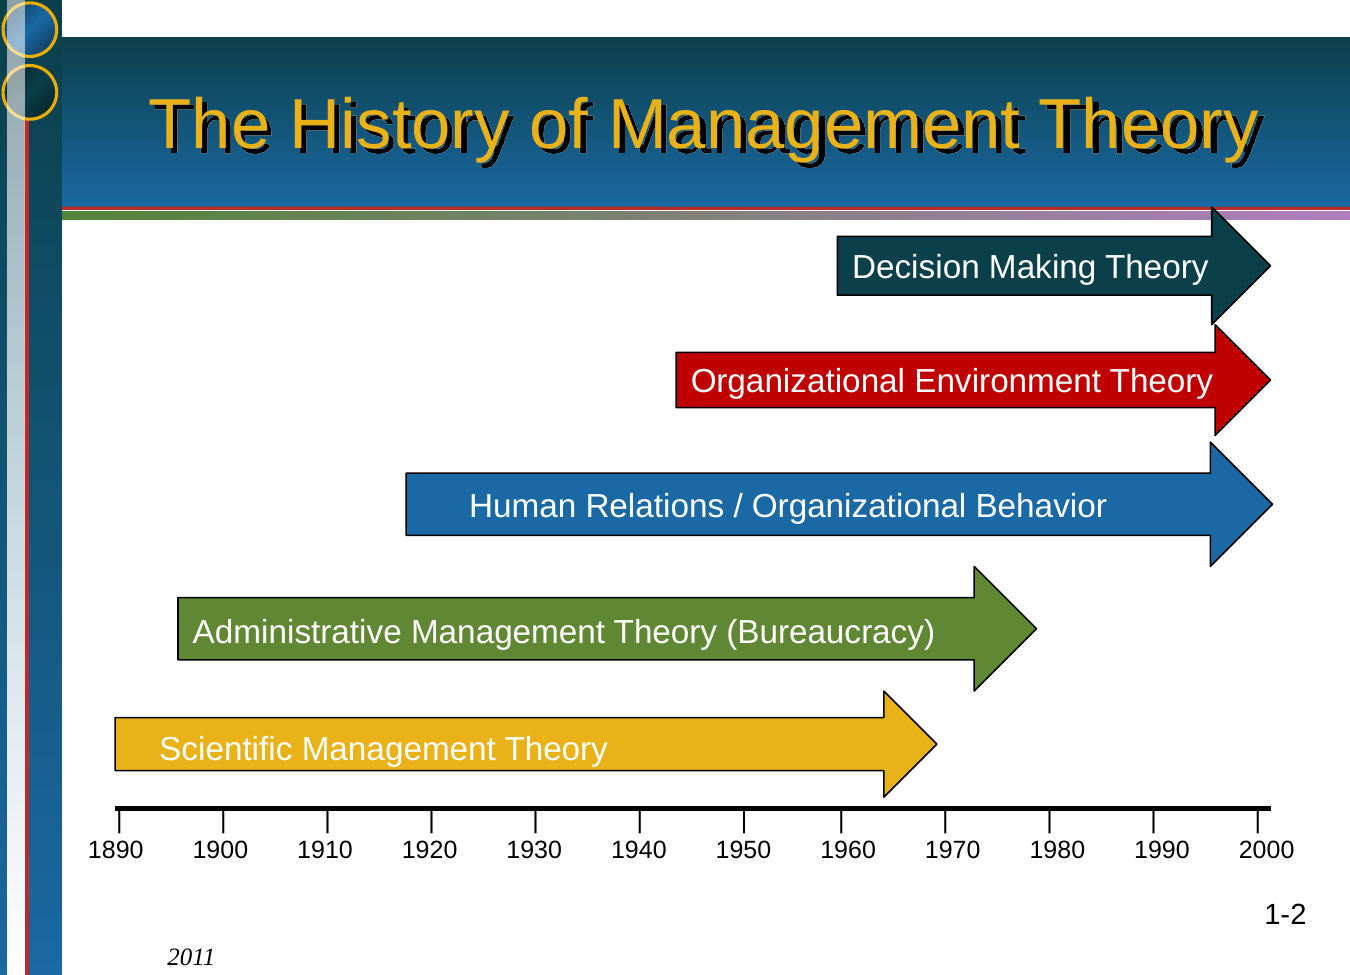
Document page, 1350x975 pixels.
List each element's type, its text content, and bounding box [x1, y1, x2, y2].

slide_number 1-2 [1006, 887, 1322, 956]
text_box 2011 [152, 932, 850, 975]
text_box [837, 207, 1271, 325]
text_box [406, 442, 1273, 567]
title The History of Management Theory [58, 39, 1350, 202]
text_box Scientific Management Theory [144, 719, 871, 775]
text_box [115, 691, 937, 798]
text_box [177, 566, 1037, 692]
text_box Organizational Environment Theory [676, 352, 1241, 407]
text_box [676, 324, 1271, 436]
text_box Decision Making Theory [837, 238, 1241, 293]
text_box Human Relations / Organizational Behavior [454, 476, 1190, 532]
text_box Administrative Management Theory (Bureaucracy) [177, 603, 977, 658]
text_box | | | | | | | | | | | | 1890 1900 1910 1920 1930 1940 1950 1960 1970 1980 1990 2000 [73, 706, 1324, 871]
